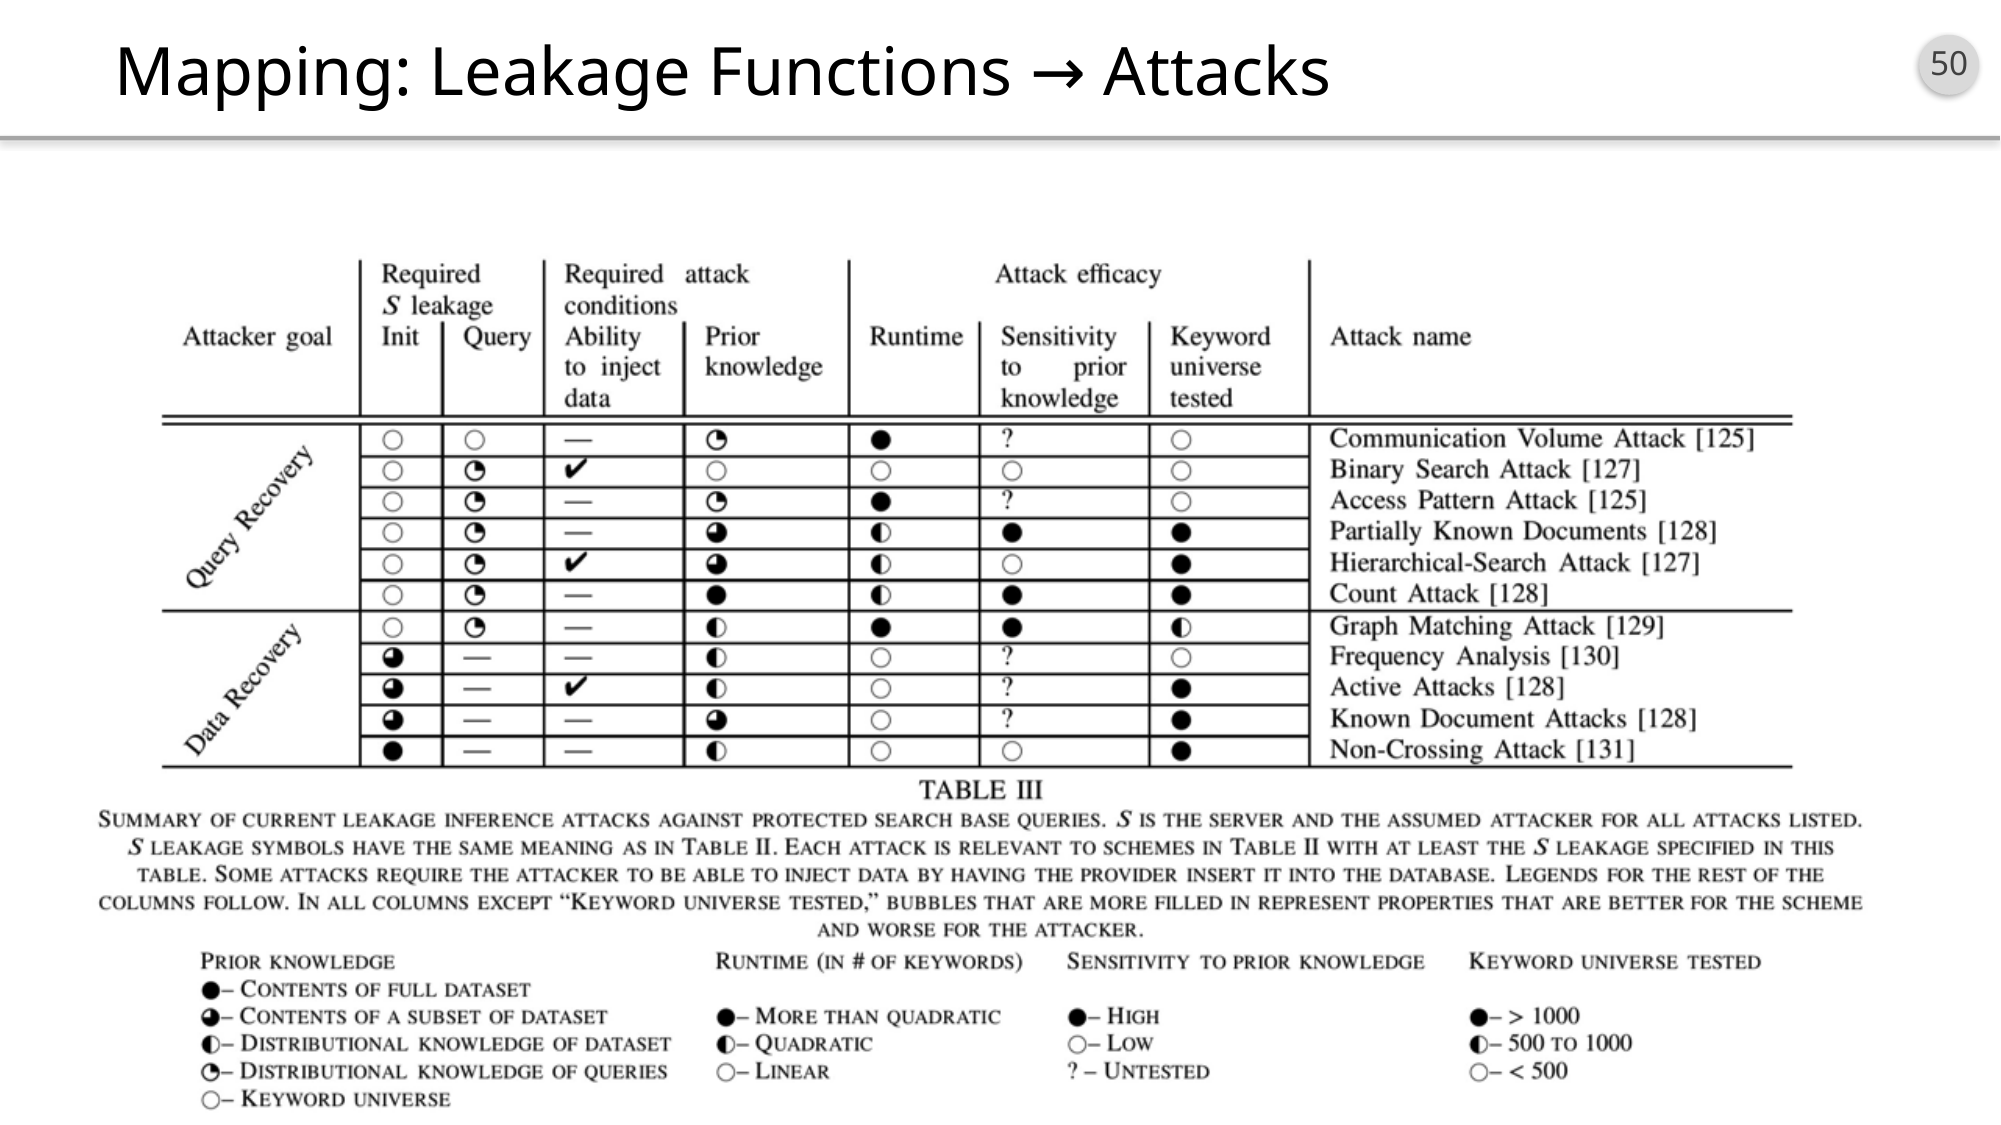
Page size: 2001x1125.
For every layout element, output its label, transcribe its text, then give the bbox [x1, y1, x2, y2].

title Mapping: Leakage Functions → Attacks [99, 24, 1900, 114]
picture [81, 248, 1919, 1125]
